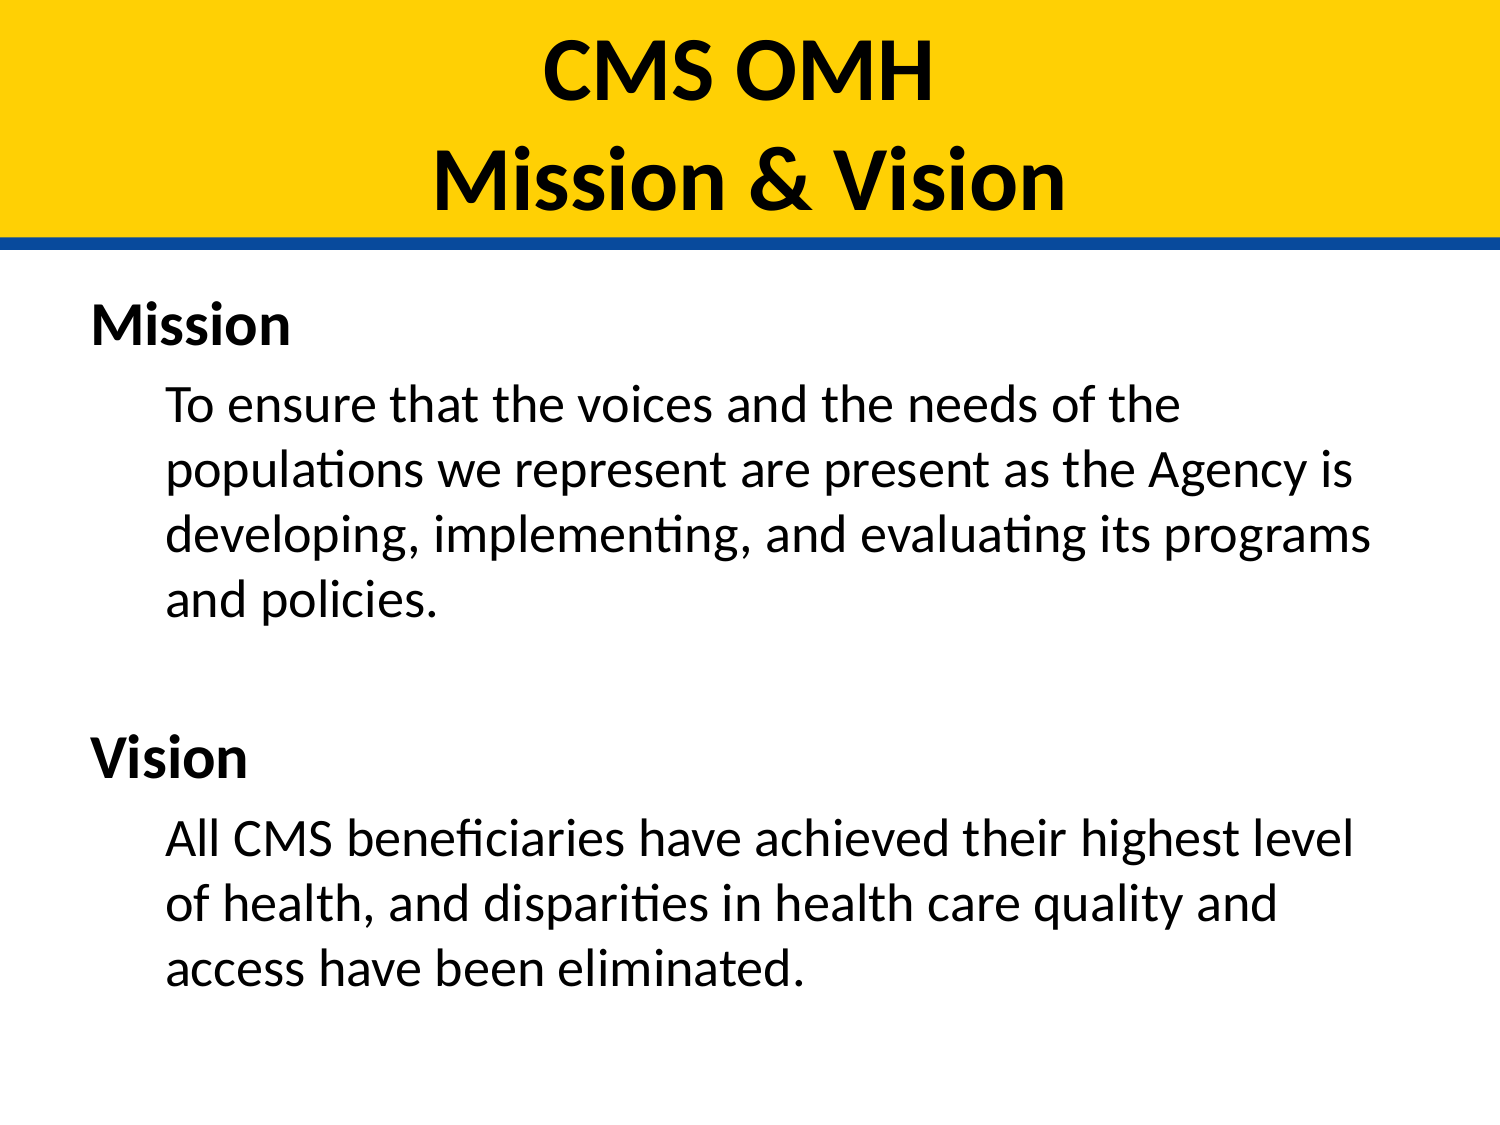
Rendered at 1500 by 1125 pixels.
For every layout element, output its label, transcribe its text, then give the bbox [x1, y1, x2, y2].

title CMS OMH Mission & Vision [0, 0, 1500, 238]
list Mission To ensure that the voices and the needs of the populations we represent are present as the Agency is developing, implementing, and evaluating its programs and policies. Vision All CMS beneficiaries have achieved their highest level of health, and disparities in health care quality and access have been eliminated. [75, 275, 1425, 980]
